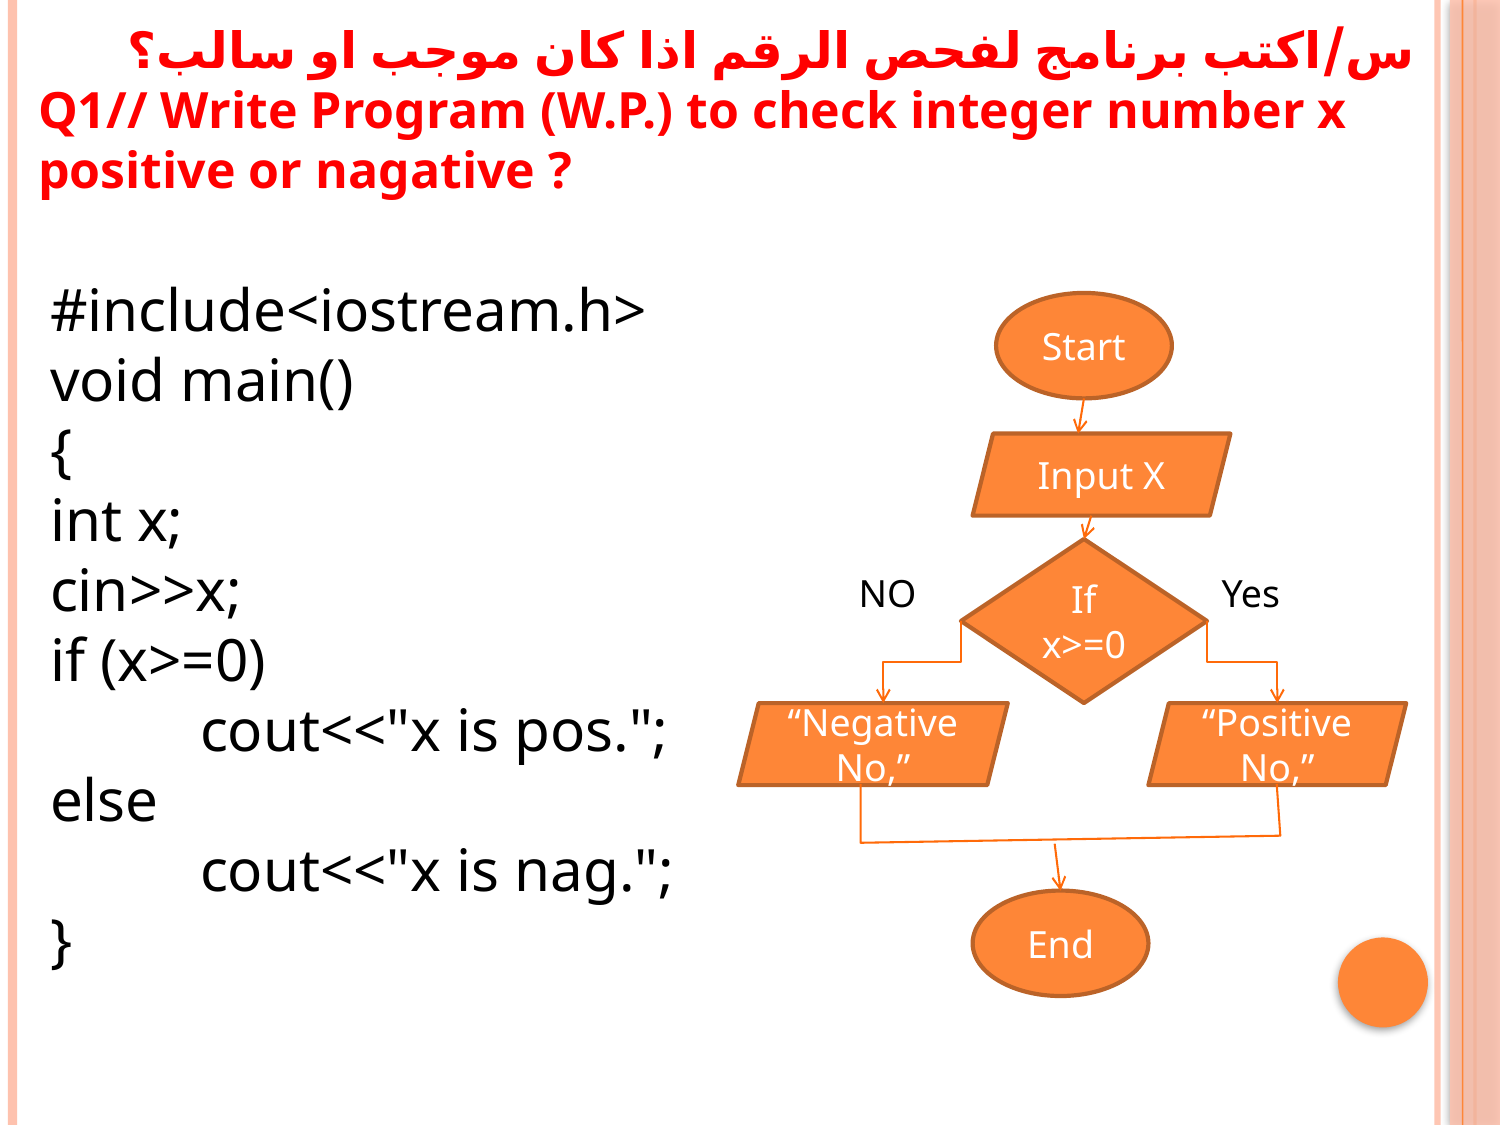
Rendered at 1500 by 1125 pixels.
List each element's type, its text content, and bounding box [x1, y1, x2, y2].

text_box س/اكتب برنامج لفحص الرقم اذا كان موجب او سالب؟ Q1// Write Program (W.P.) to check integer number x positive or nagative ? [23, 11, 1430, 207]
text_box #include<iostream.h> void main() { int x; cin>>x; if (x>=0) cout<<"x is pos."; else cout<<"x is nag."; } [35, 265, 704, 981]
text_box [737, 292, 1407, 997]
